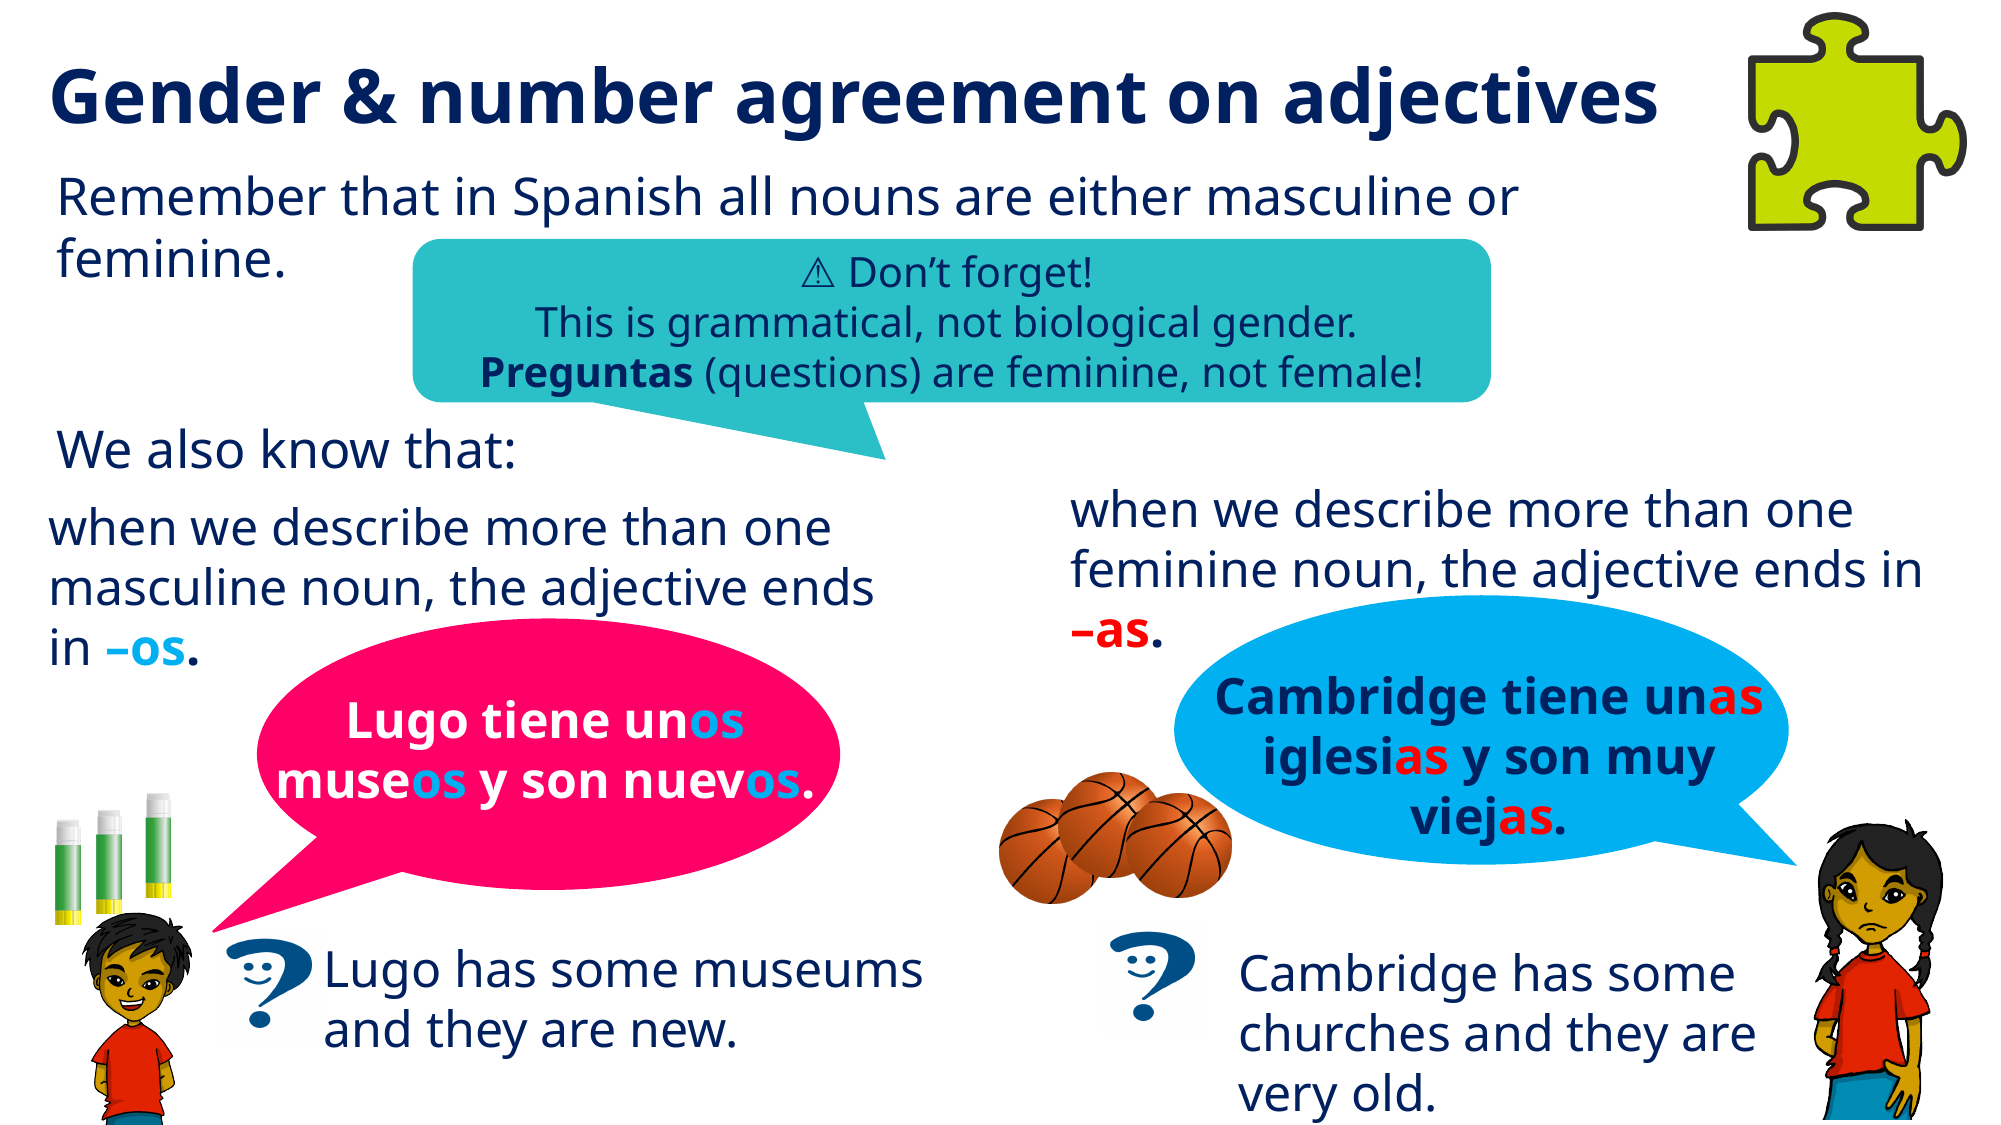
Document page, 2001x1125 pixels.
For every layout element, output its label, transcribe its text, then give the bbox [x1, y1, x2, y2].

text_box [1722, 853, 1787, 865]
title Gender & number agreement on adjectives [33, 30, 1748, 157]
text_box Lugo tiene unos museos y son nuevos. [252, 681, 839, 817]
text_box when we describe more than one feminine noun, the adjective ends in –as. [1055, 487, 1967, 665]
text_box We also know that: [41, 408, 1967, 487]
text_box [1223, 595, 1740, 657]
text_box [302, 618, 795, 681]
text_box [1174, 687, 1190, 773]
text_box [212, 817, 808, 933]
text_box Remember that in Spanish all nouns are either masculine or feminine. [41, 155, 1741, 296]
text_box Cambridge tiene unas iglesias y son muy viejas. [1190, 657, 1788, 853]
picture [1748, 12, 1967, 232]
picture [1787, 807, 1952, 1120]
text_box [1356, 853, 1607, 865]
text_box Cambridge has some churches and they are very old. [1223, 933, 1788, 1125]
picture [999, 772, 1232, 904]
text_box Lugo has some museums and they are new. [308, 930, 1039, 1066]
picture [51, 788, 200, 1125]
text_box when we describe more than one masculine noun, the adjective ends in –os. [33, 487, 936, 683]
text_box ⚠ Don’t forget! This is grammatical, not biological gender. Preguntas (questions) are feminine, not female! [412, 238, 1491, 408]
picture [1101, 924, 1206, 1035]
picture [217, 931, 323, 1042]
